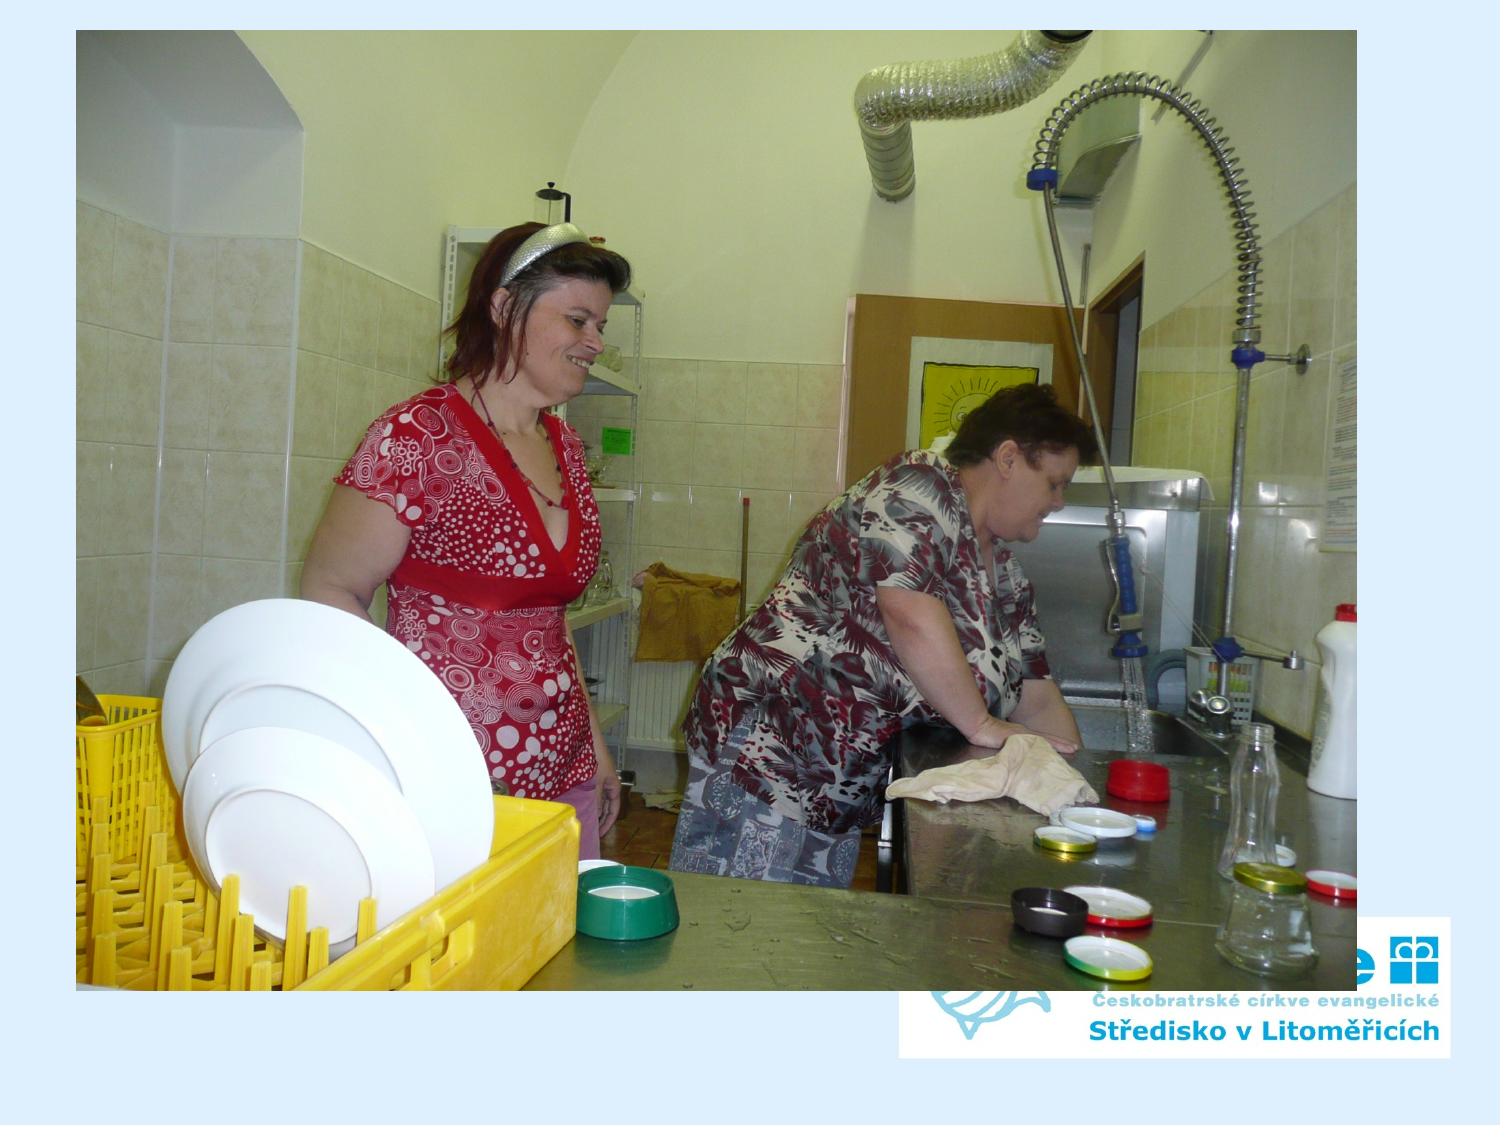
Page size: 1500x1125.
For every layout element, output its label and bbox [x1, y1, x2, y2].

list [76, 30, 1357, 992]
picture [0, 0, 1500, 1125]
